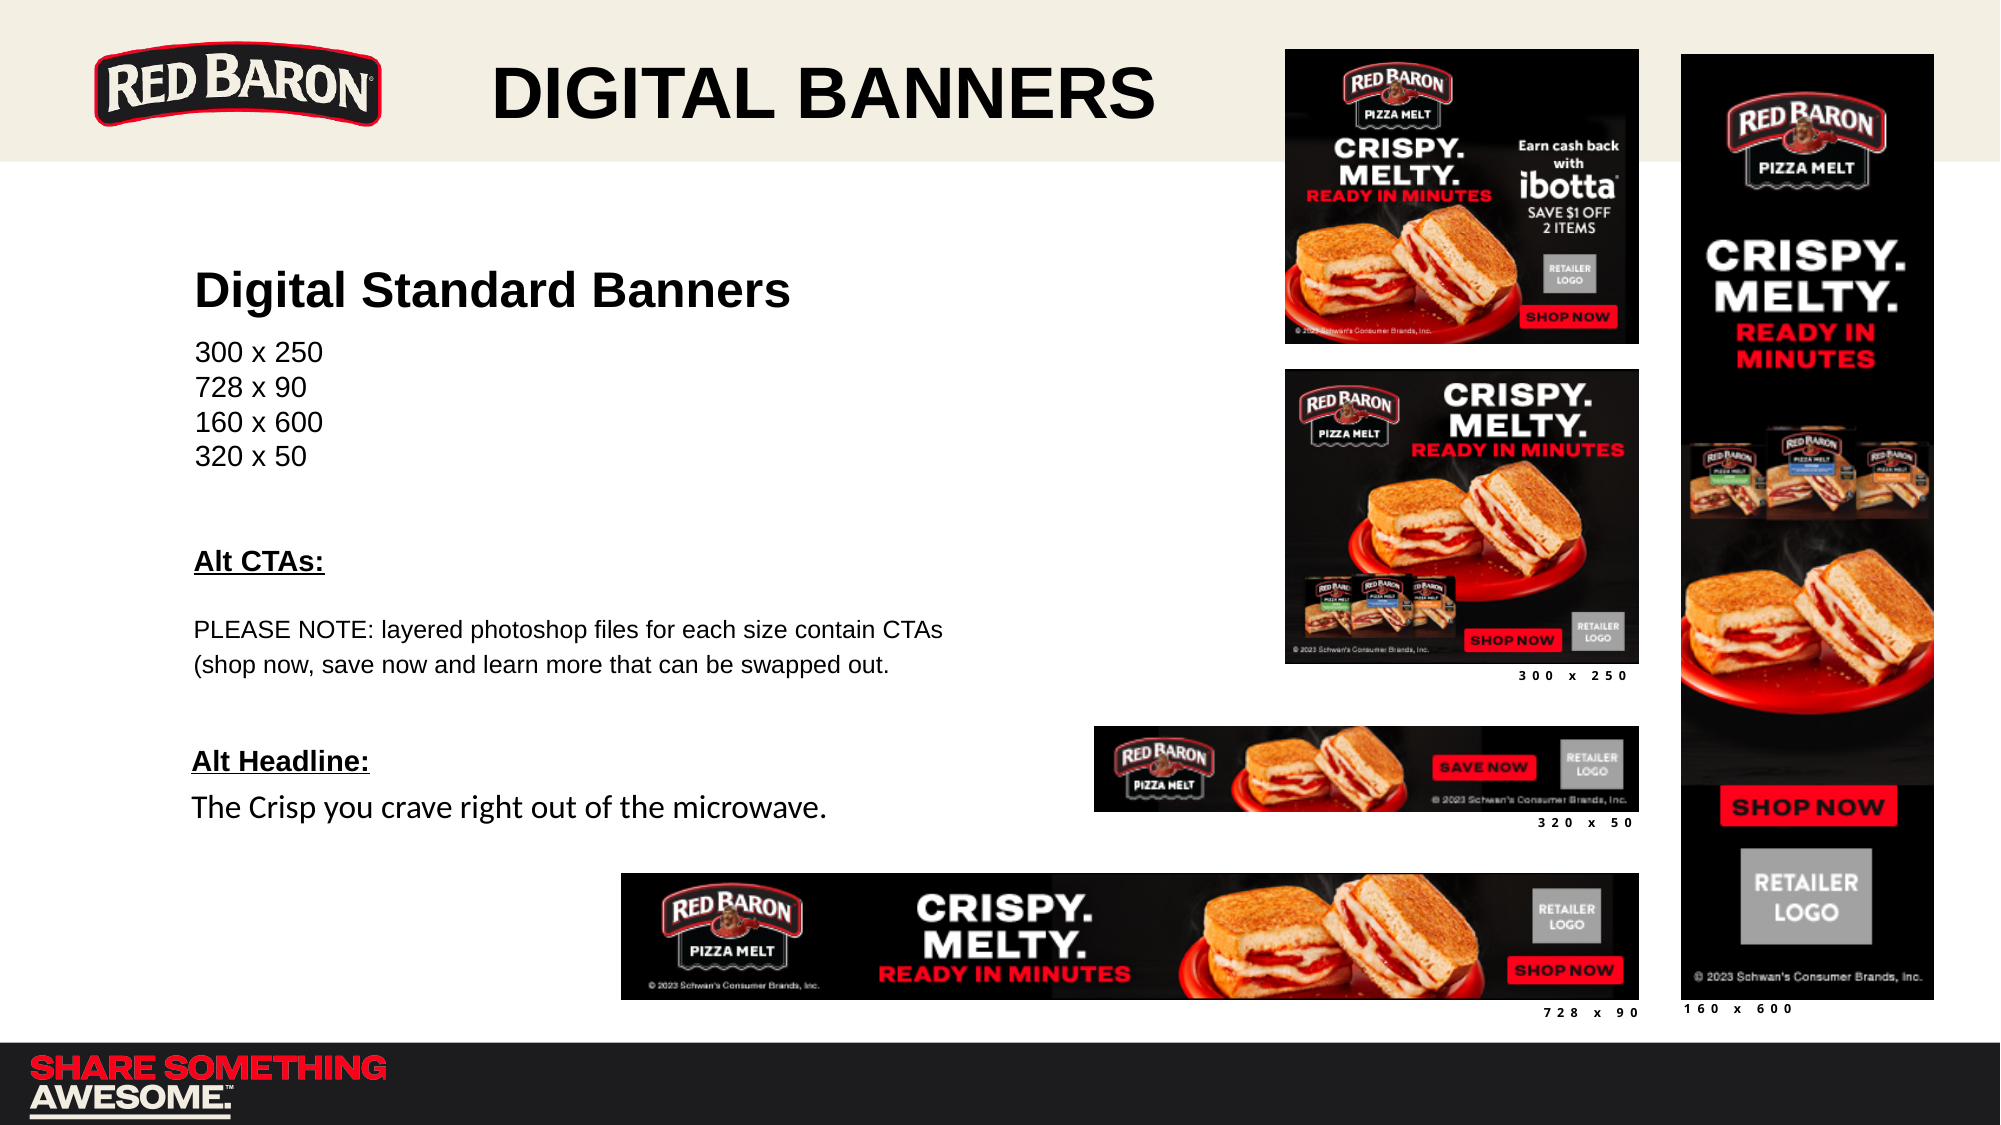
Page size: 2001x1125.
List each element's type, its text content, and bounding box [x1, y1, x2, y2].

text_box 300 x 250 [1503, 660, 1681, 707]
picture [1681, 54, 1934, 1000]
picture [94, 40, 382, 127]
text_box Alt Headline: The Crisp you crave right out of the microwave. [176, 727, 933, 833]
text_box 320 x 50 [1523, 807, 1677, 854]
picture [621, 873, 1639, 1000]
text_box 728 x 90 [1528, 997, 1667, 1033]
text_box Digital Standard Banners [179, 249, 821, 325]
picture [1285, 49, 1639, 344]
picture [29, 1050, 455, 1125]
title DIGITAL BANNERS [476, 0, 1970, 142]
picture [1285, 369, 1639, 664]
text_box Alt CTAs: PLEASE NOTE: layered photoshop files for each size contain CTAs (shop now, save now and learn more that can be swapped out. [178, 527, 962, 687]
text_box 300 x 250 728 x 90 160 x 600 320 x 50 [179, 325, 690, 494]
picture [1094, 726, 1639, 812]
text_box 160 x 600 [1668, 993, 1936, 1073]
